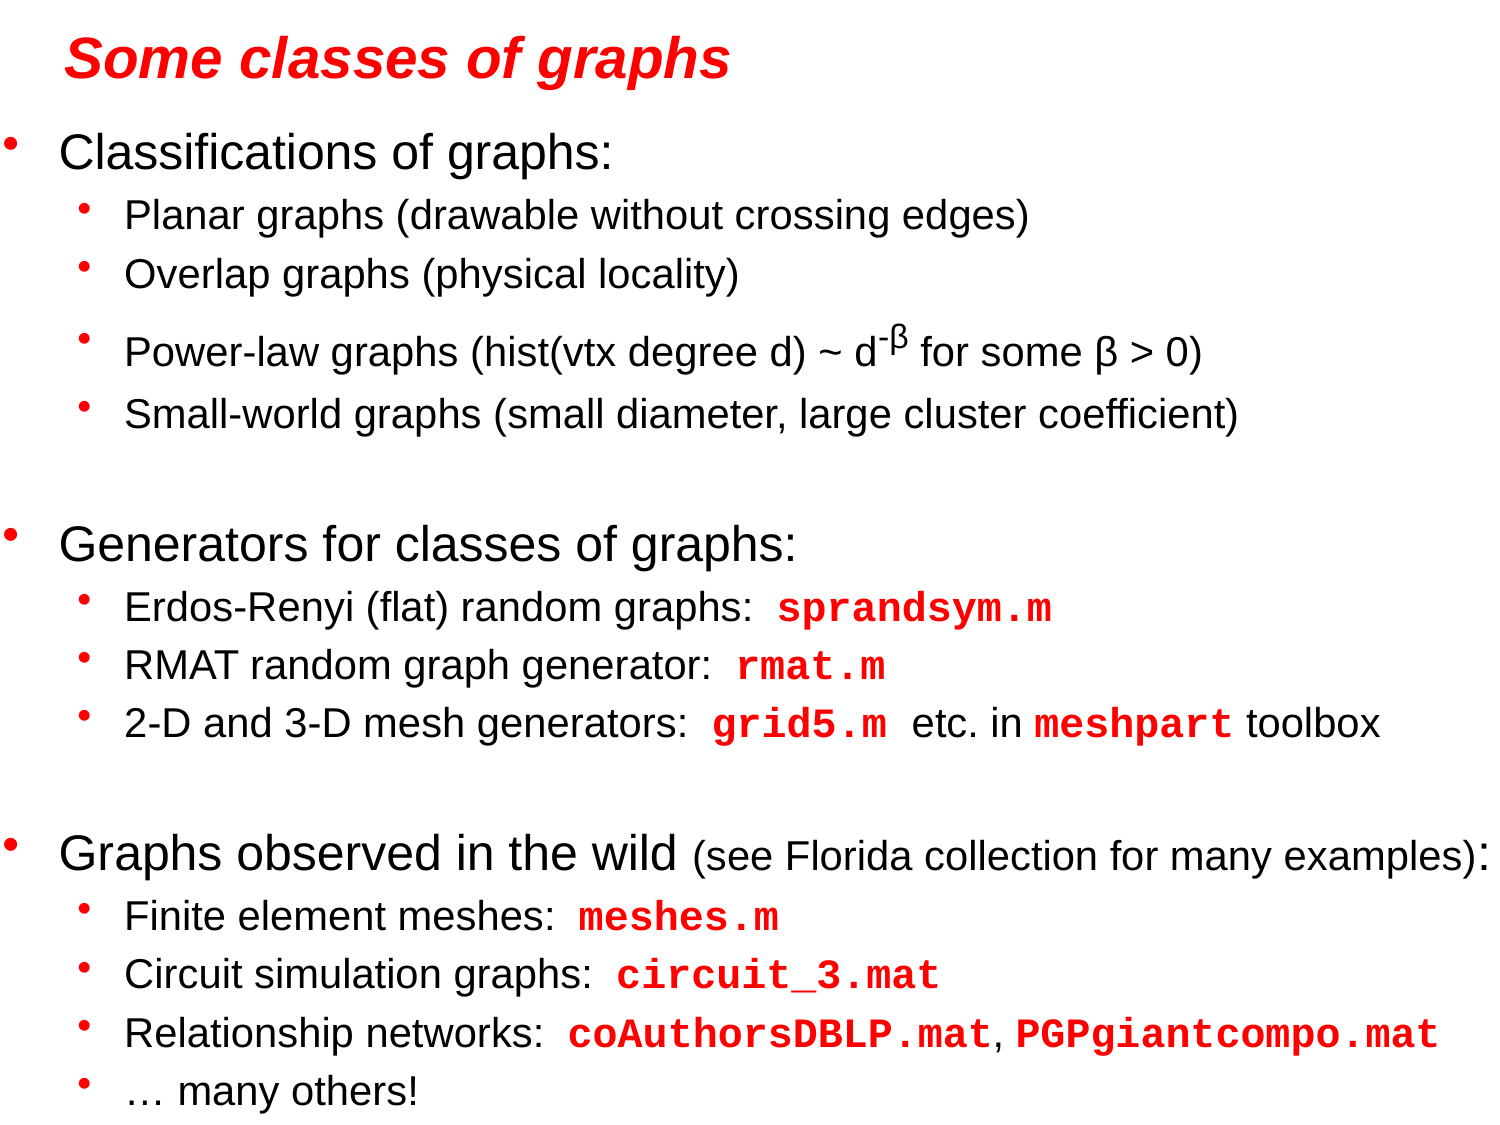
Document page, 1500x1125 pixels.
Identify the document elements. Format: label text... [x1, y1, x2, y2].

list Classifications of graphs: Planar graphs (drawable without crossing edges) Overlap graphs (physical locality) Power-law graphs (hist(vtx degree d) ~ d-β for some β > 0) Small-world graphs (small diameter, large cluster coefficient) Generators for classes of graphs: Erdos-Renyi (flat) random graphs: sprandsym.m RMAT random graph generator: rmat.m 2-D and 3-D mesh generators: grid5.m etc. in meshpart toolbox Graphs observed in the wild (see Florida collection for many examples): Finite element meshes: meshes.m Circuit simulation graphs: circuit_3.mat Relationship networks: coAuthorsDBLP.mat, PGPgiantcompo.mat … many others! [0, 112, 1500, 1125]
title Some classes of graphs [49, 24, 1420, 86]
